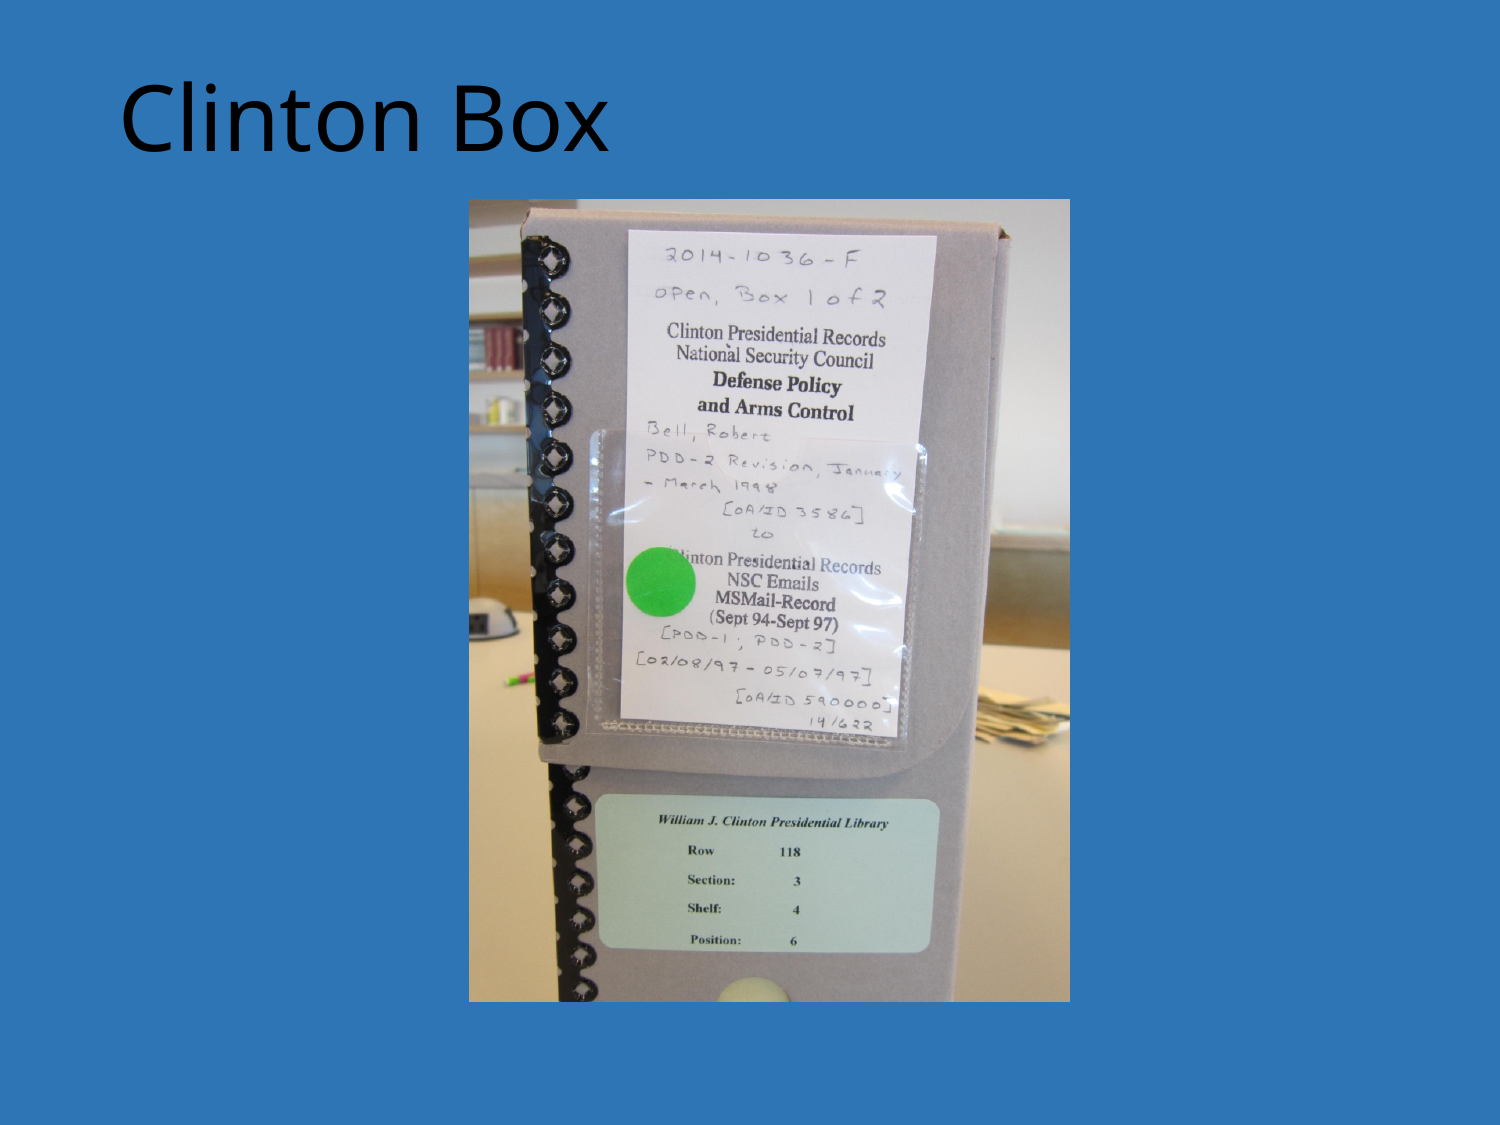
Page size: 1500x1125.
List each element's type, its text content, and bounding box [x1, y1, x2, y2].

title Clinton Box [103, 59, 1397, 184]
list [469, 199, 1070, 1002]
